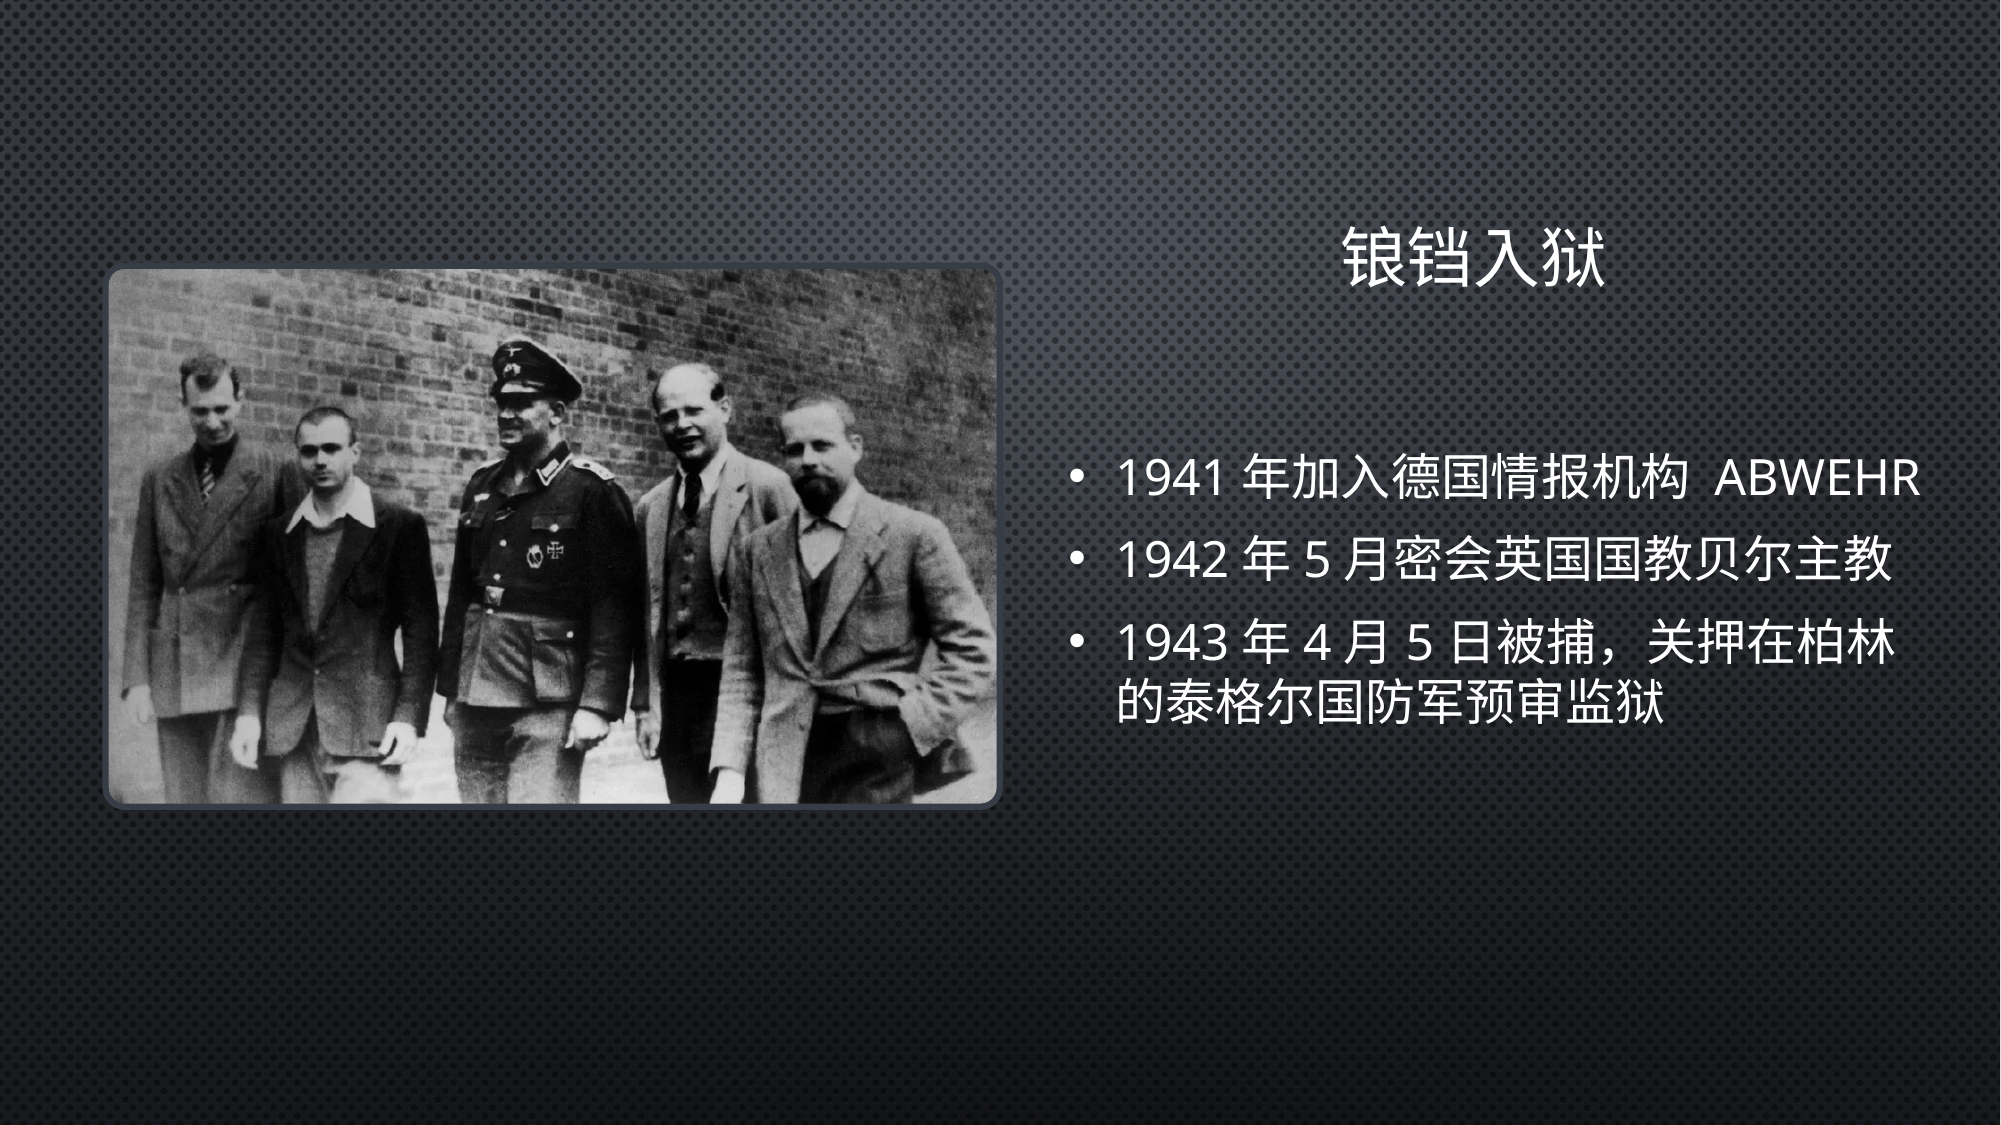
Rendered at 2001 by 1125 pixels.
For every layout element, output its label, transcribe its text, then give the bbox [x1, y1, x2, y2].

title 锒铛入狱 [1053, 99, 1894, 413]
picture [105, 265, 1001, 807]
list 1941年加入德国情报机构 Abwehr 1942年5月密会英国国教贝尔主教 1943年4月5日被捕，关押在柏林的泰格尔国防军预审监狱 [1053, 437, 1948, 966]
